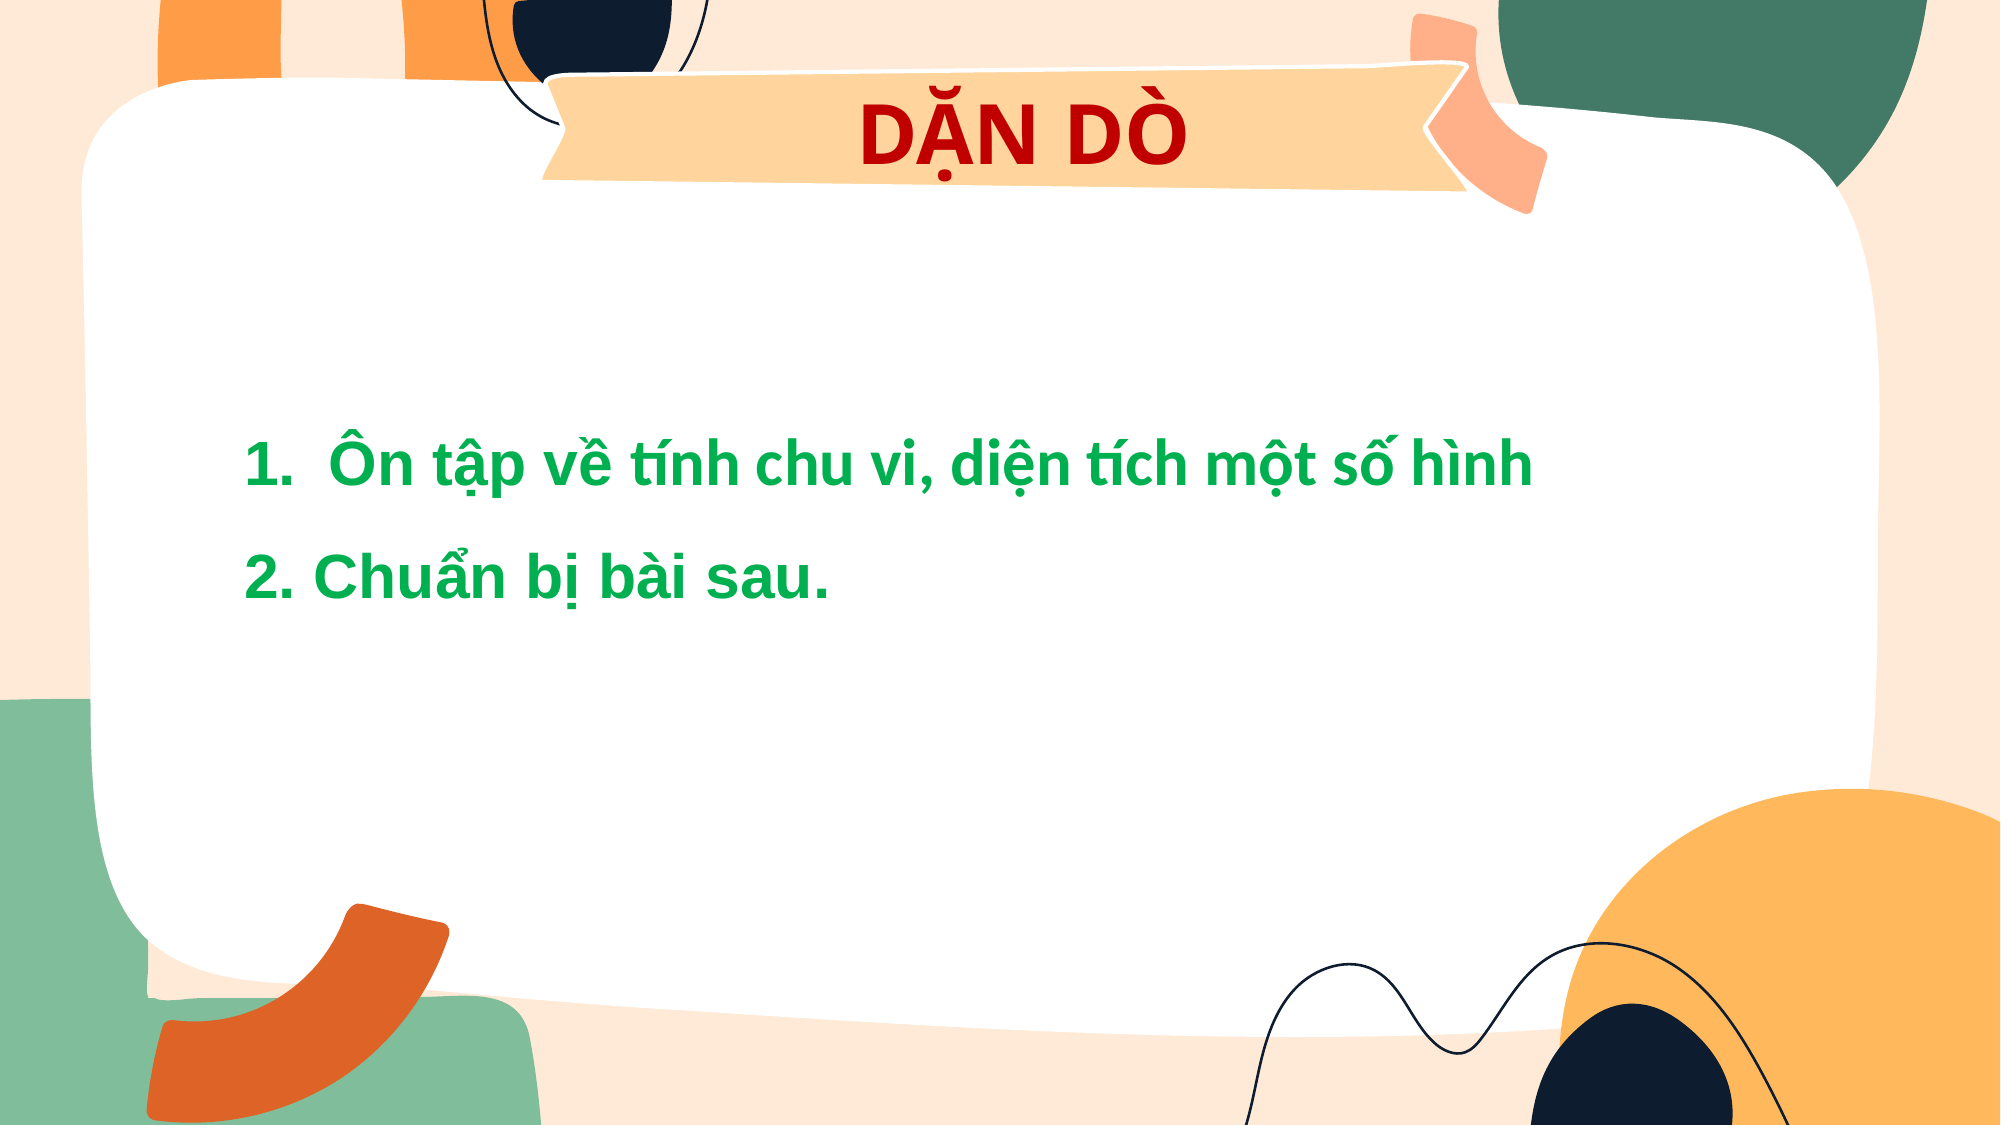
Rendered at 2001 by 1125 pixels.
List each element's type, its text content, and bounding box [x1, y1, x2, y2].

text_box Ôn tập về tính chu vi, diện tích một số hình 2. Chuẩn bị bài sau. [225, 369, 1822, 620]
text_box [540, 62, 1470, 194]
text_box DẶN DÒ [679, 77, 1368, 185]
